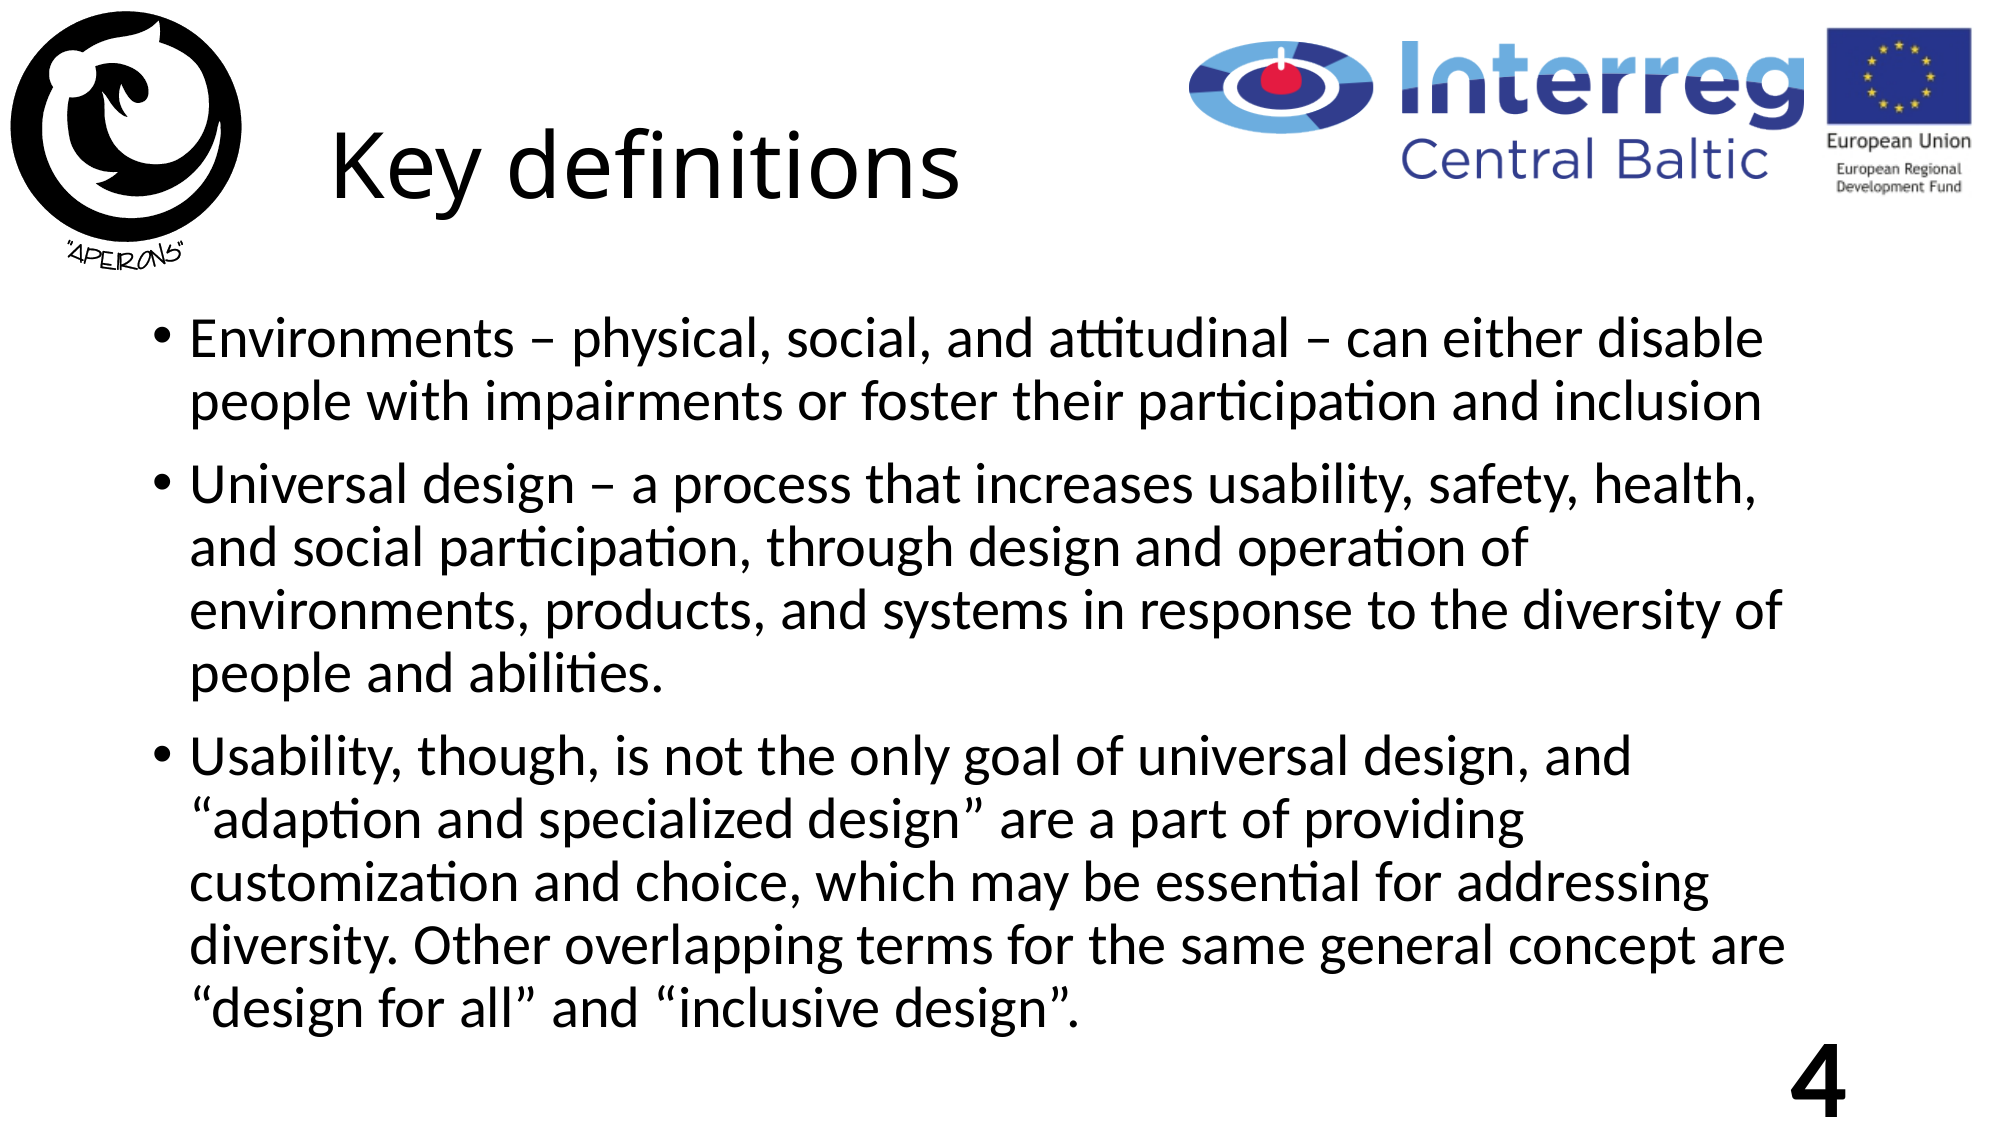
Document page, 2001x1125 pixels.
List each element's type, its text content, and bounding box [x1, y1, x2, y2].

picture [1189, 41, 1804, 59]
slide_number 4 [1412, 1042, 1863, 1103]
picture [1821, 22, 1978, 198]
title Key definitions [314, 59, 1863, 278]
list Environments – physical, social, and attitudinal – can either disable people with impairments or foster their participation and inclusion Universal design – a process that increases usability, safety, health, and social participation, through design and operation of environments, products, and systems in response to the diversity of people and abilities. Usability, though, is not the only goal of universal design, and “adaption and specialized design” are a part of providing customization and choice, which may be essential for addressing diversity. Other overlapping terms for the same general concept are “design for all” and “inclusive design”. [137, 299, 1863, 1075]
